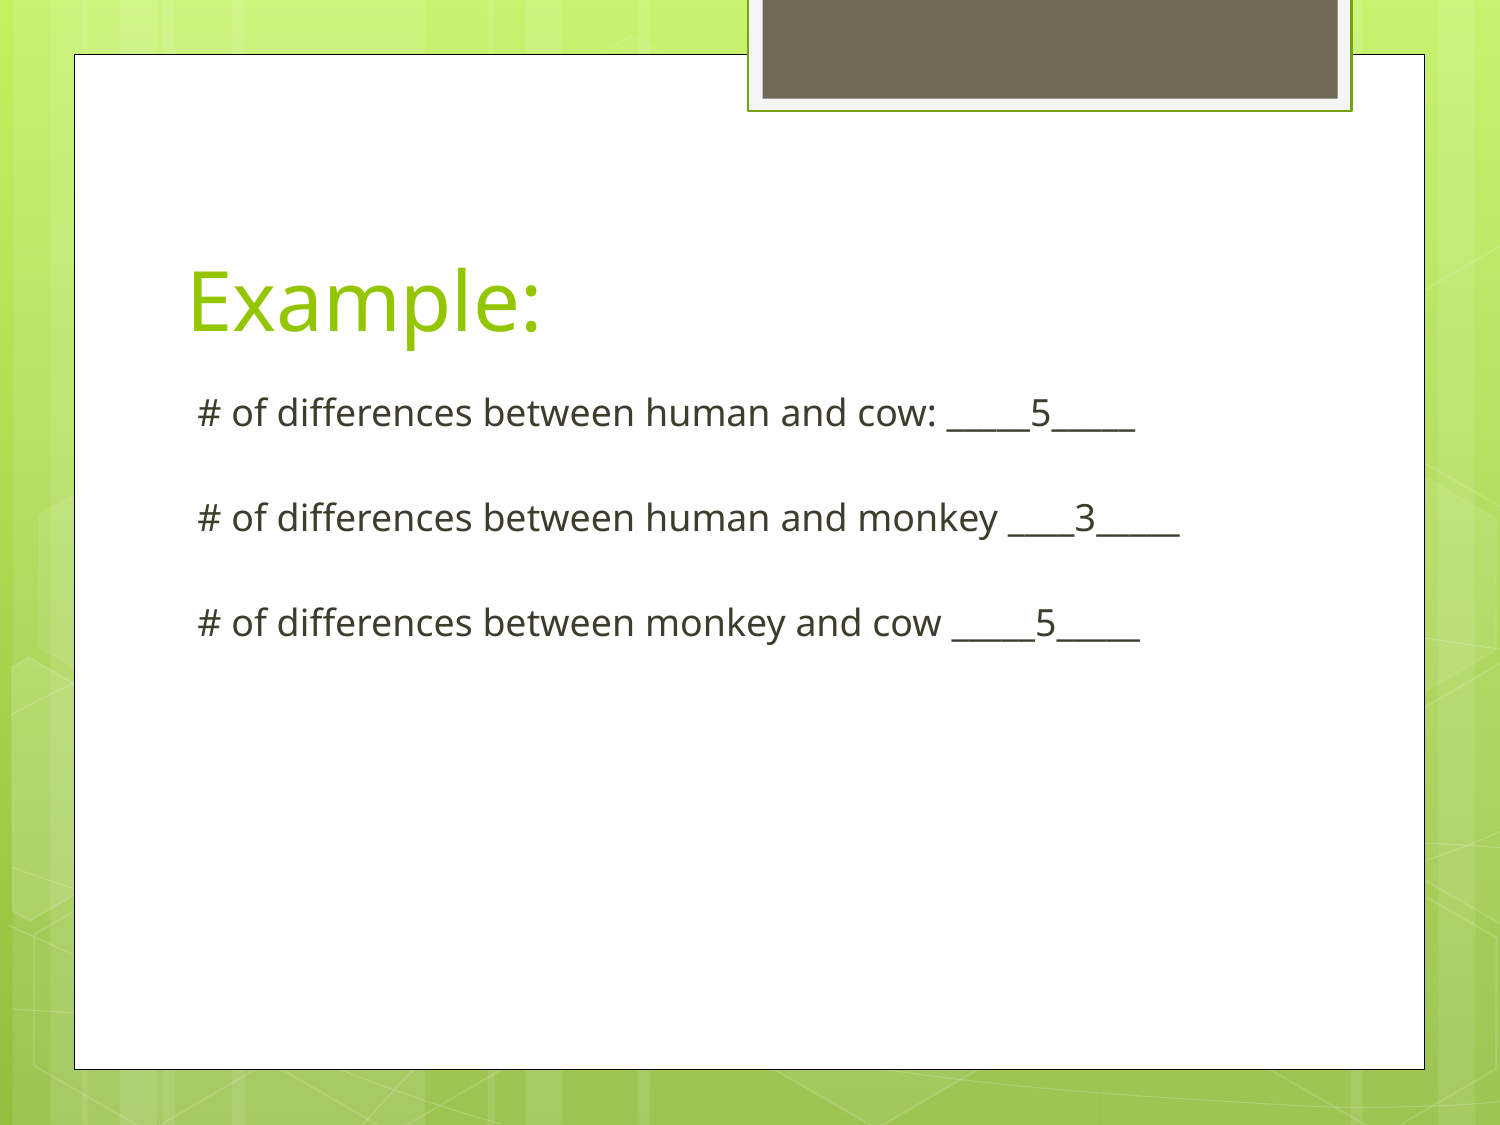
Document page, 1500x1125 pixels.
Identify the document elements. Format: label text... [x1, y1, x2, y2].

title Example: [171, 168, 1324, 357]
list # of differences between human and cow: _____5_____ # of differences between human and monkey ____3_____ # of differences between monkey and cow _____5_____ [171, 381, 1283, 957]
